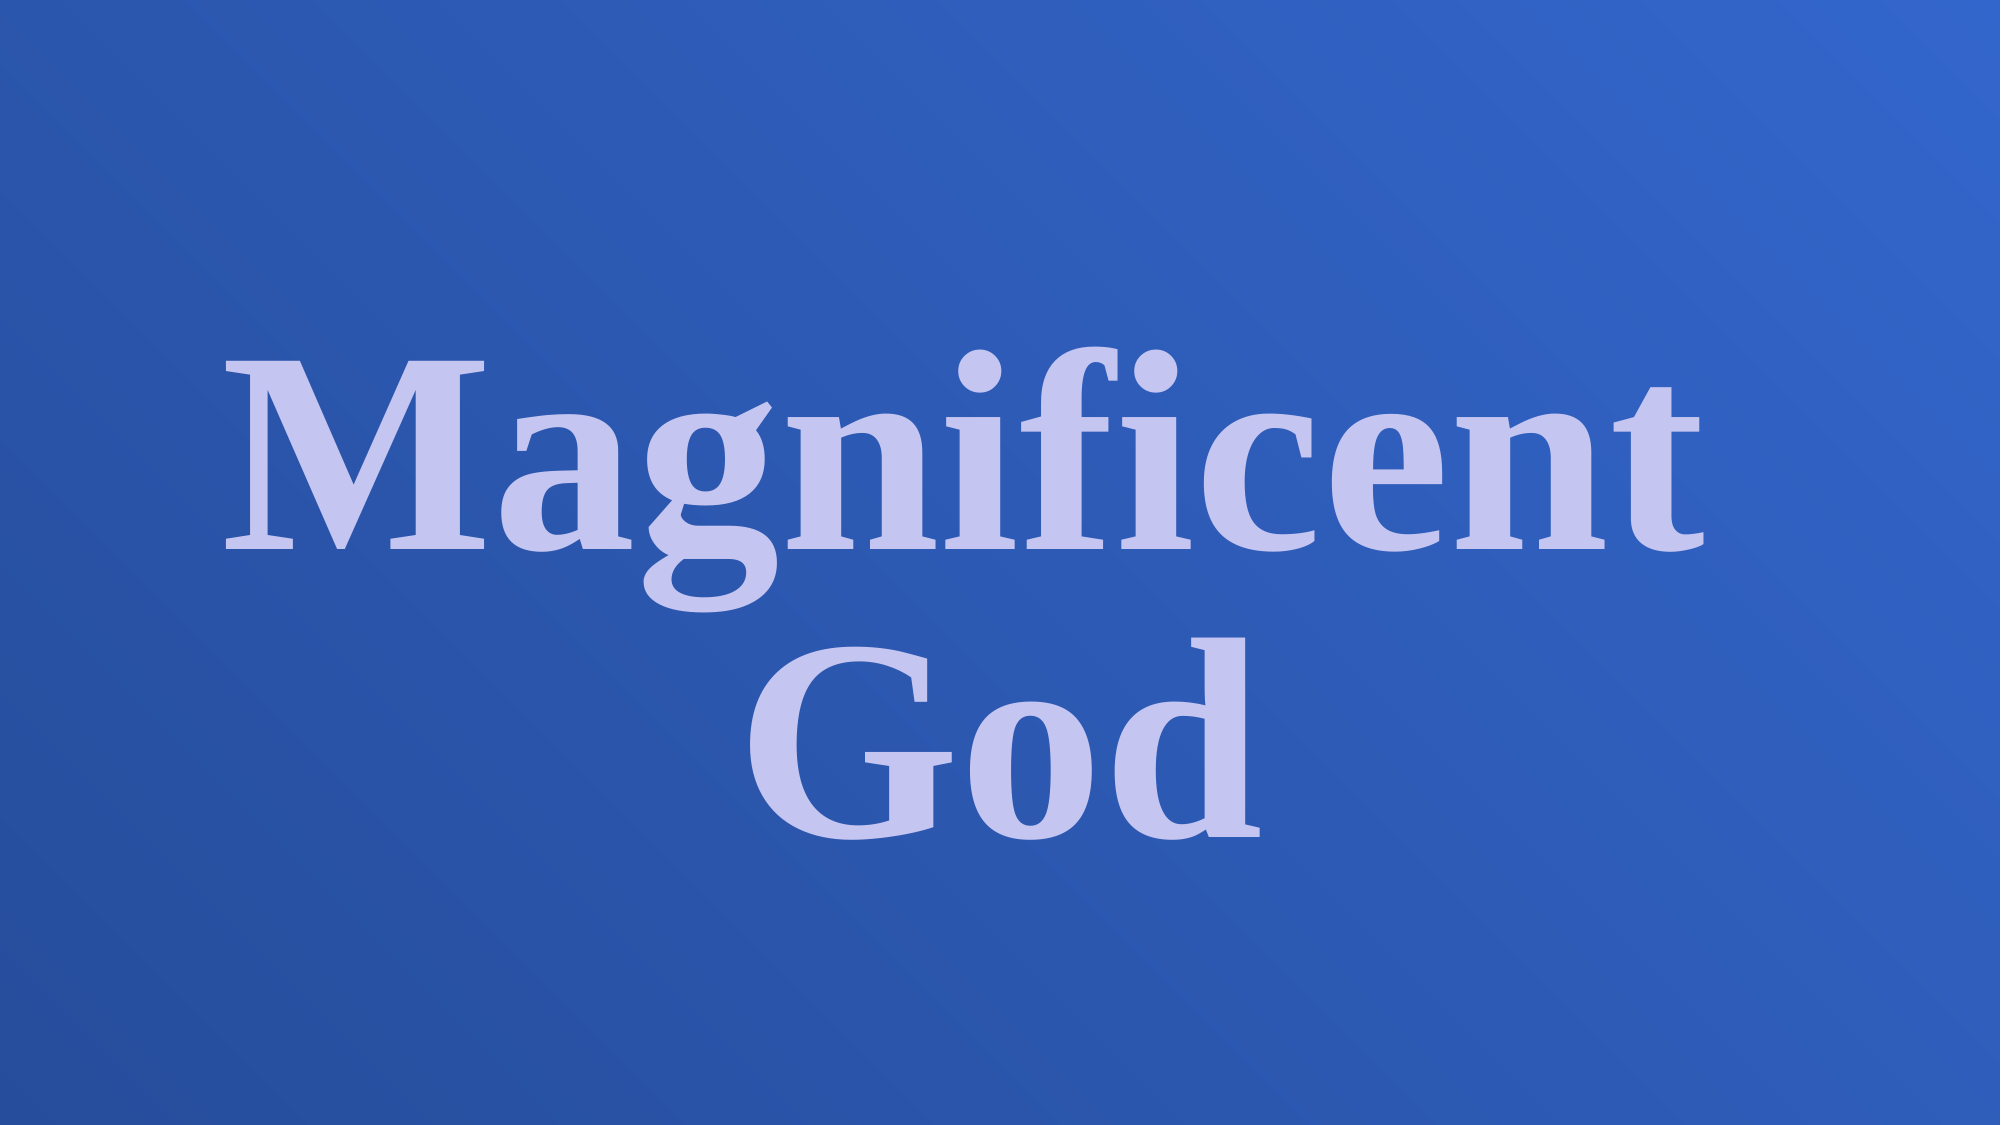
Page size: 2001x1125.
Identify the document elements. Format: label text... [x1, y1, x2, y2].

text_box Magnificent God [0, 312, 2000, 903]
